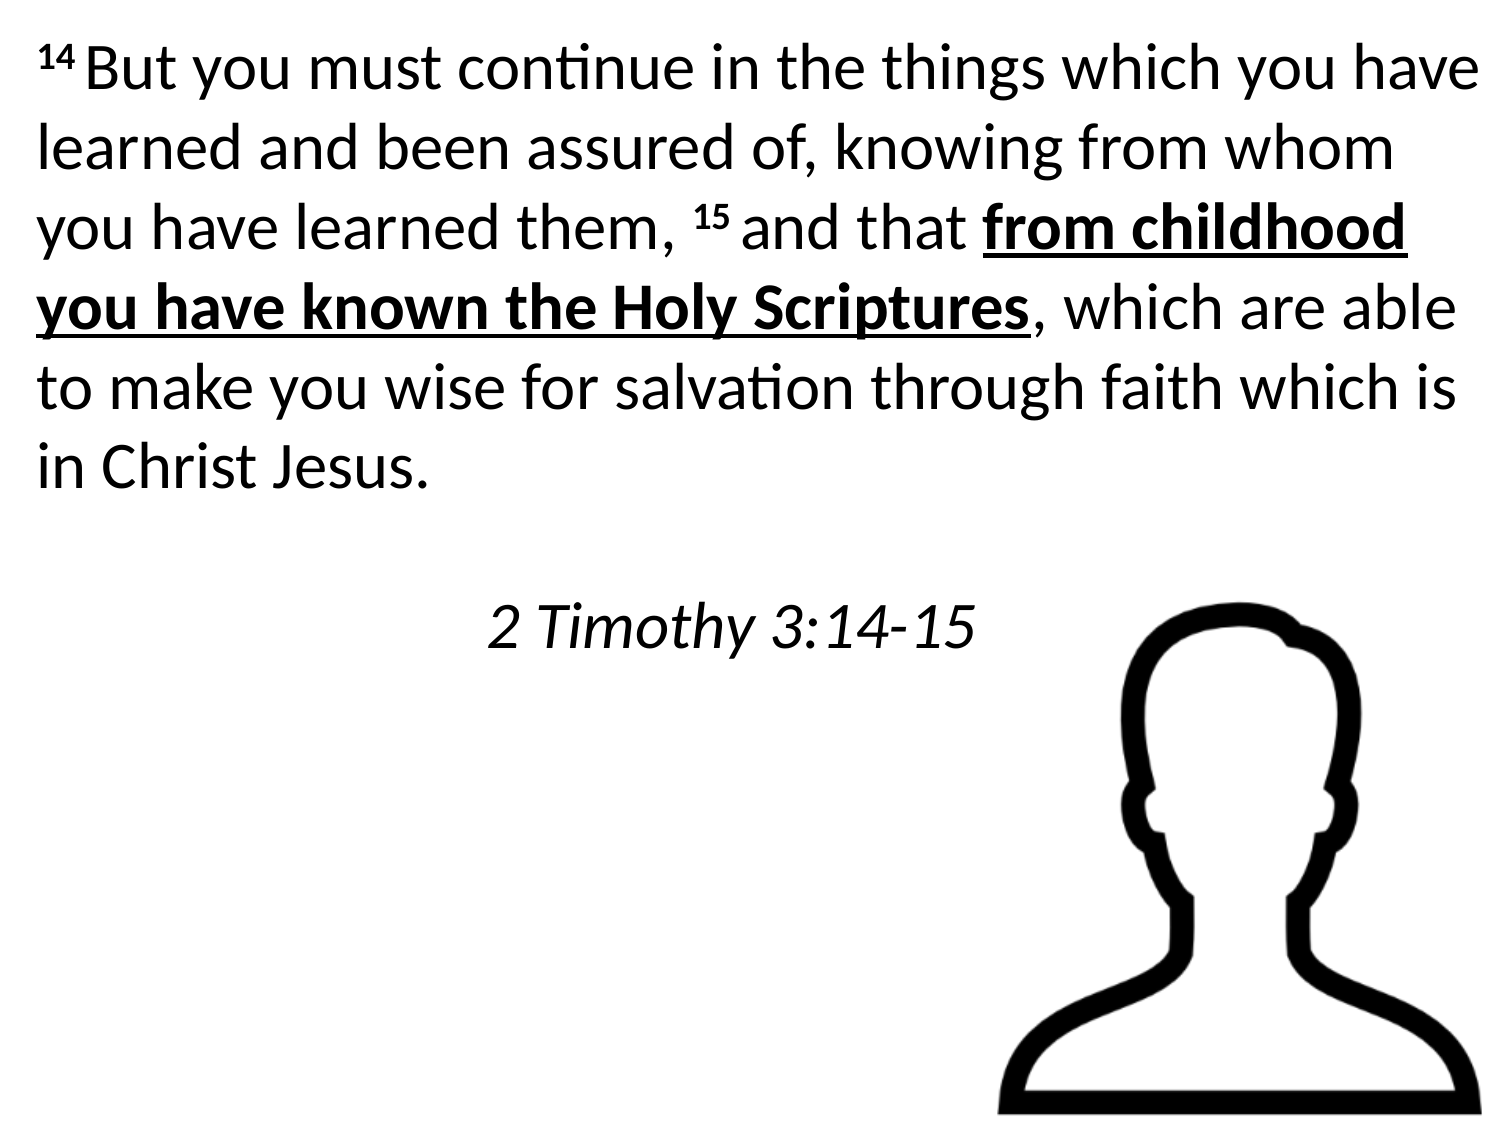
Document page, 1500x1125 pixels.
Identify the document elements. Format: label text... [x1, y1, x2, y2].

picture [927, 562, 1500, 1125]
text_box 14 But you must continue in the things which you have learned and been assured of, knowing from whom you have learned them, 15 and that from childhood you have known the Holy Scriptures, which are able to make you wise for salvation through faith which is in Christ Jesus. 2 Timothy 3:14-15 [21, 15, 1500, 670]
